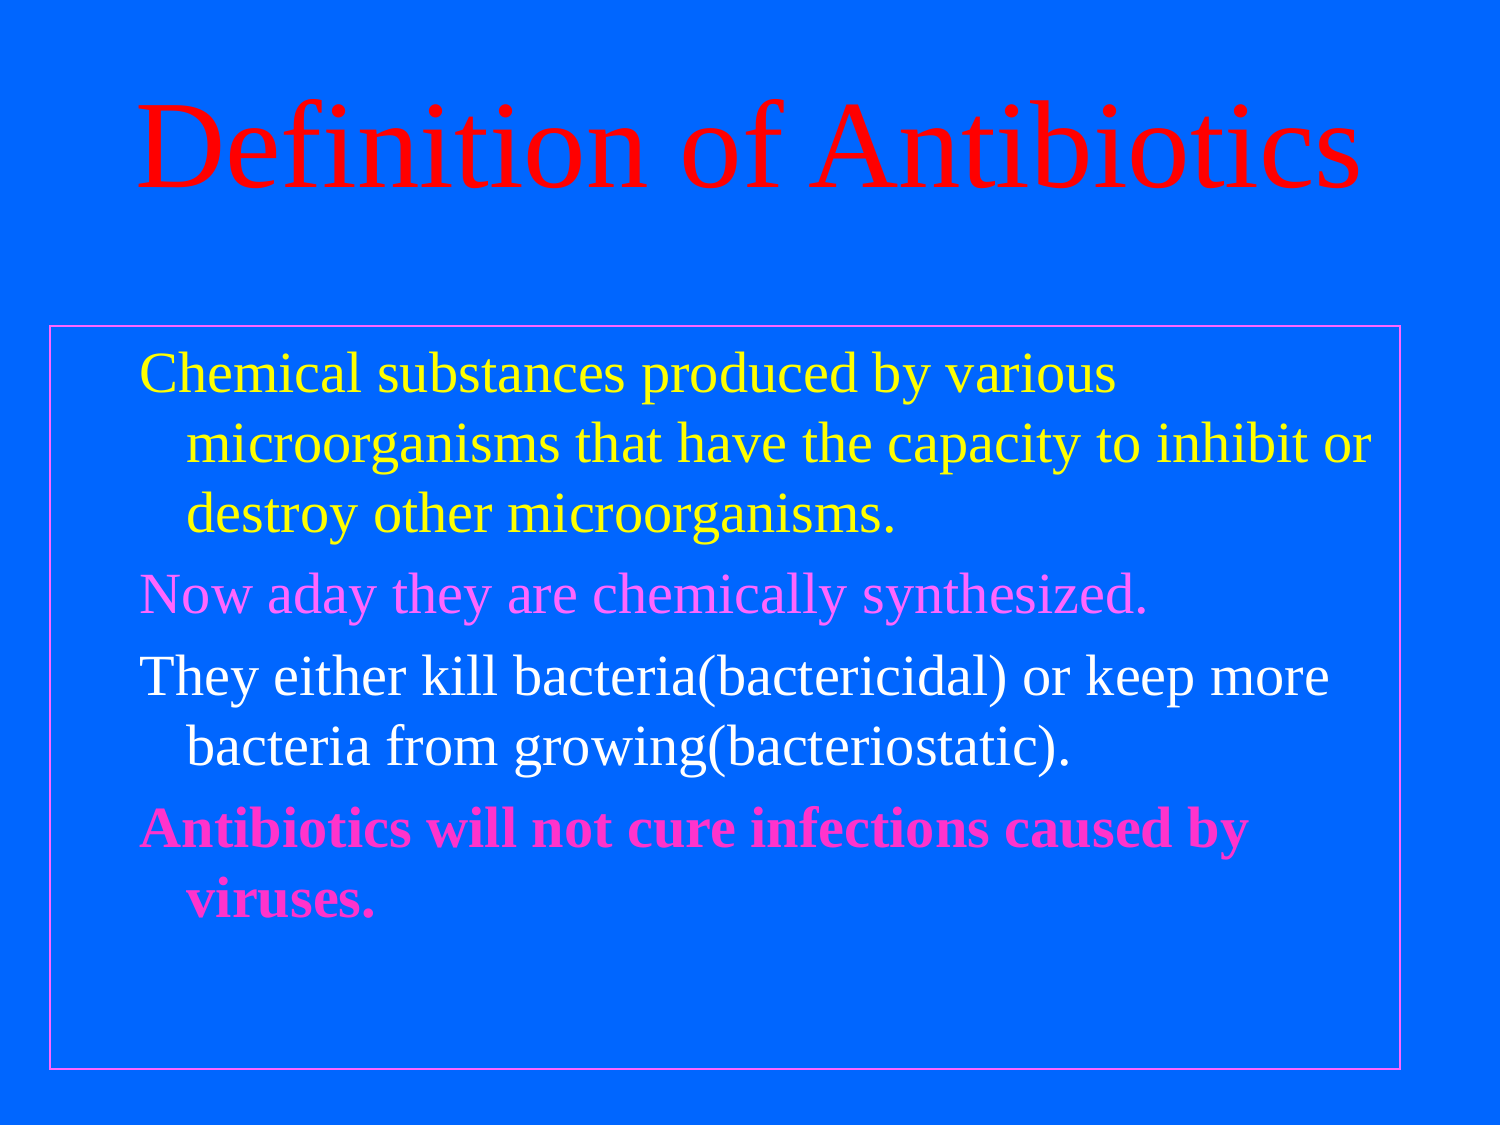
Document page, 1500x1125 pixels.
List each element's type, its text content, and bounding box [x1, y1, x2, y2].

title Definition of Antibiotics [112, 37, 1388, 238]
list Chemical substances produced by various microorganisms that have the capacity to inhibit or destroy other microorganisms. Now aday they are chemically synthesized. They either kill bacteria(bactericidal) or keep more bacteria from growing(bacteriostatic). Antibiotics will not cure infections caused by viruses. [49, 325, 1401, 1070]
